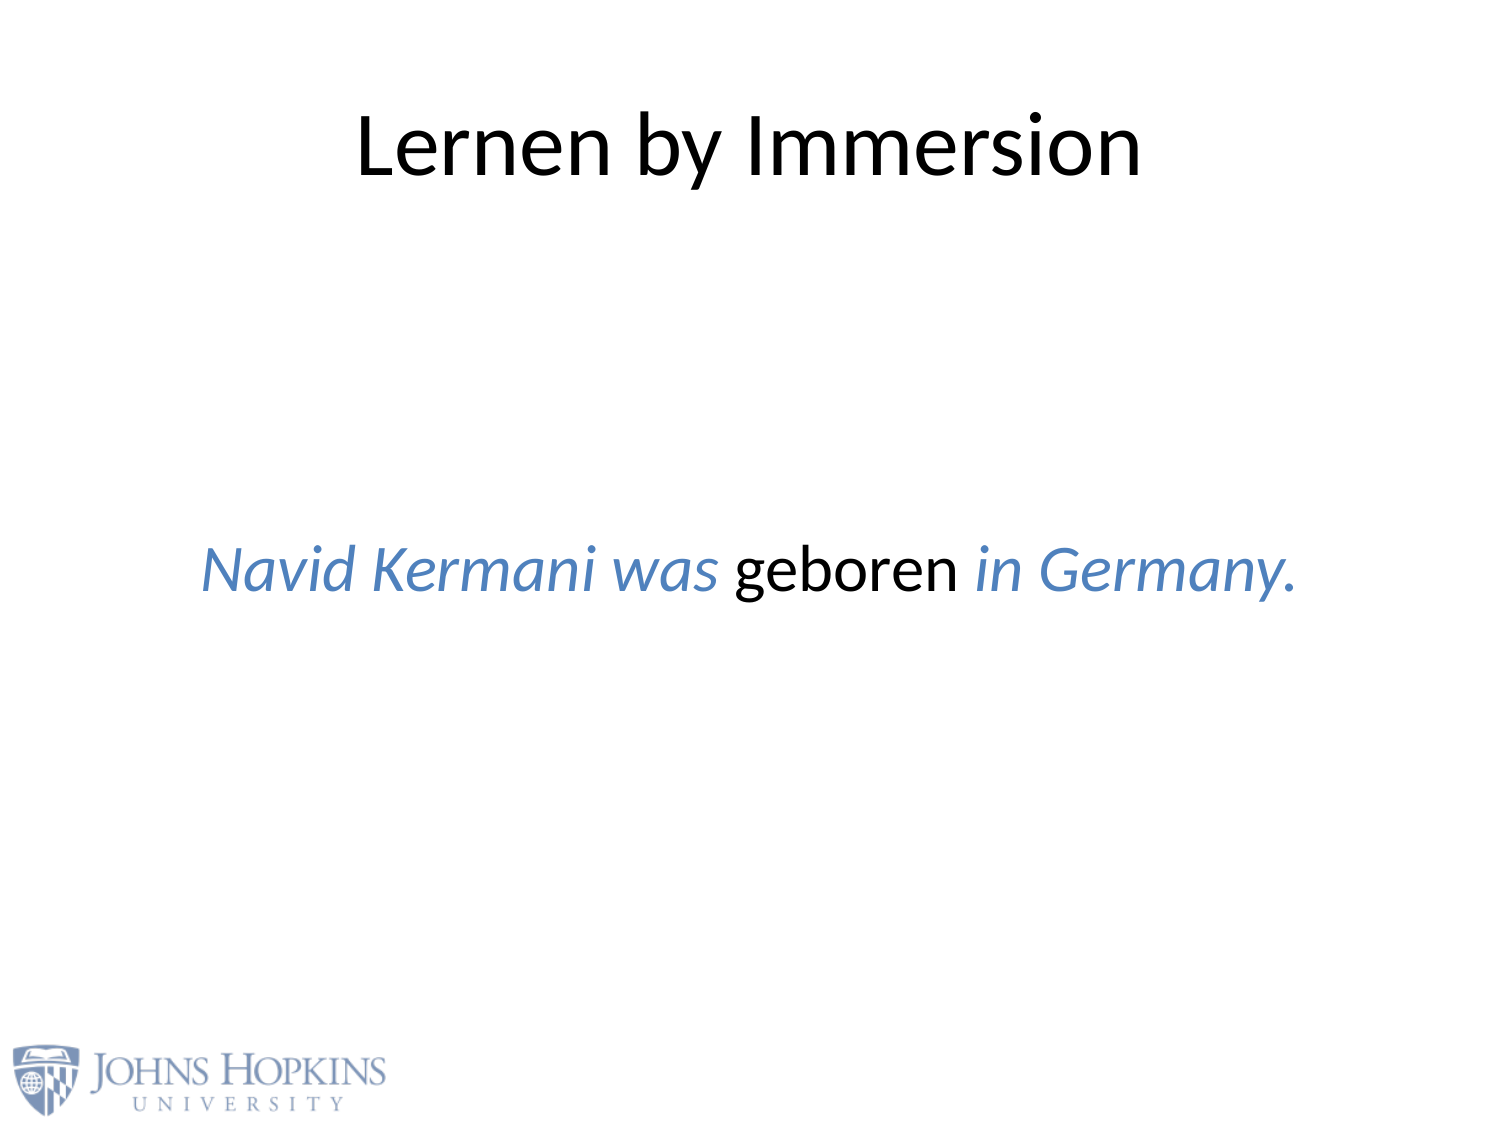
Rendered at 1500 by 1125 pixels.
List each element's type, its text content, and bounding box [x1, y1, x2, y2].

text_box Navid Kermani was geboren in Germany. [74, 517, 1425, 658]
title Lernen by Immersion [75, 45, 1425, 233]
